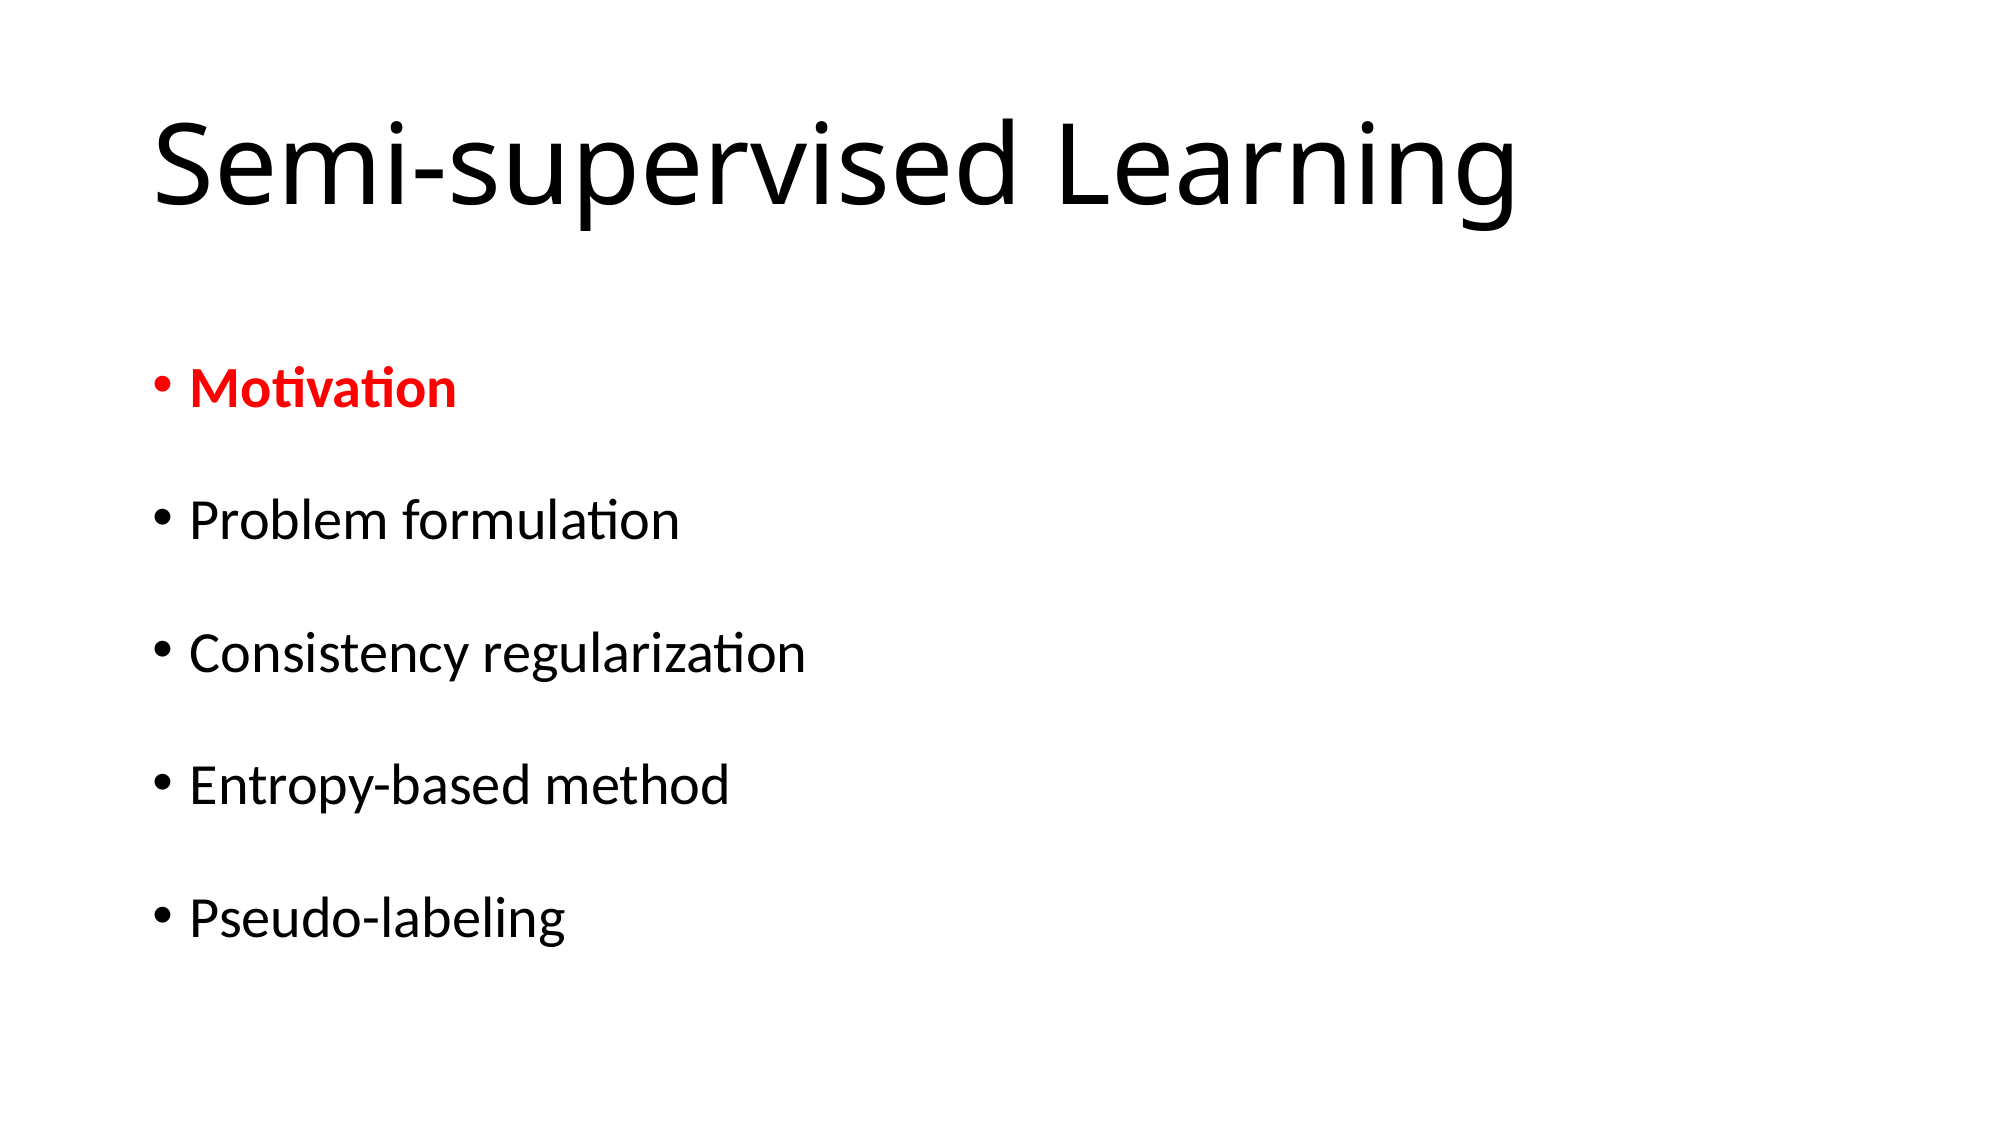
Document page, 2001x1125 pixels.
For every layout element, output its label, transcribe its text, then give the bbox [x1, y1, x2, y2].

title Semi-supervised Learning [137, 59, 1863, 278]
list Motivation Problem formulation Consistency regularization Entropy-based method Pseudo-labeling [137, 299, 1863, 1014]
